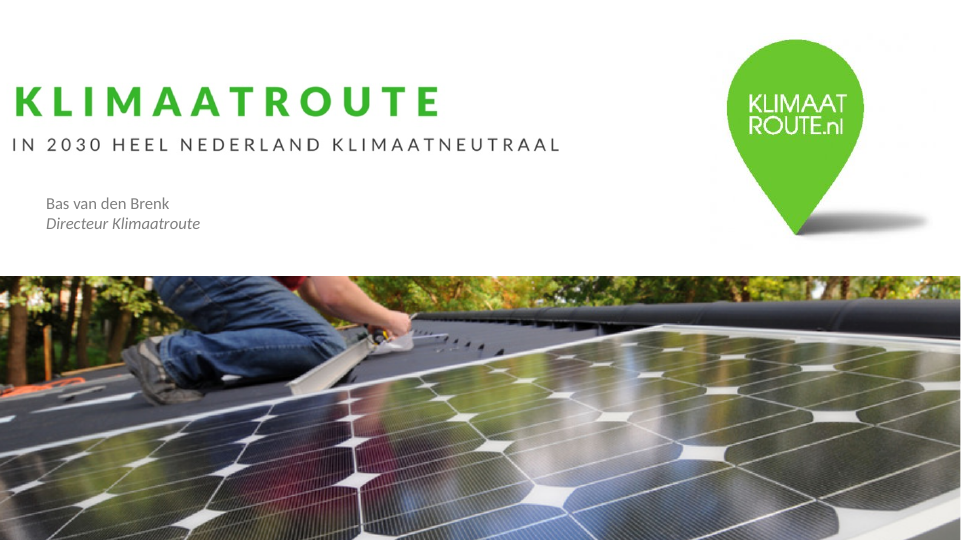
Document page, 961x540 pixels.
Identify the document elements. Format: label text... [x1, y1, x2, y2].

picture [0, 276, 961, 540]
picture [0, 0, 580, 180]
text_box Bas van den Brenk Directeur Klimaatroute [31, 188, 512, 241]
picture [710, 33, 936, 250]
